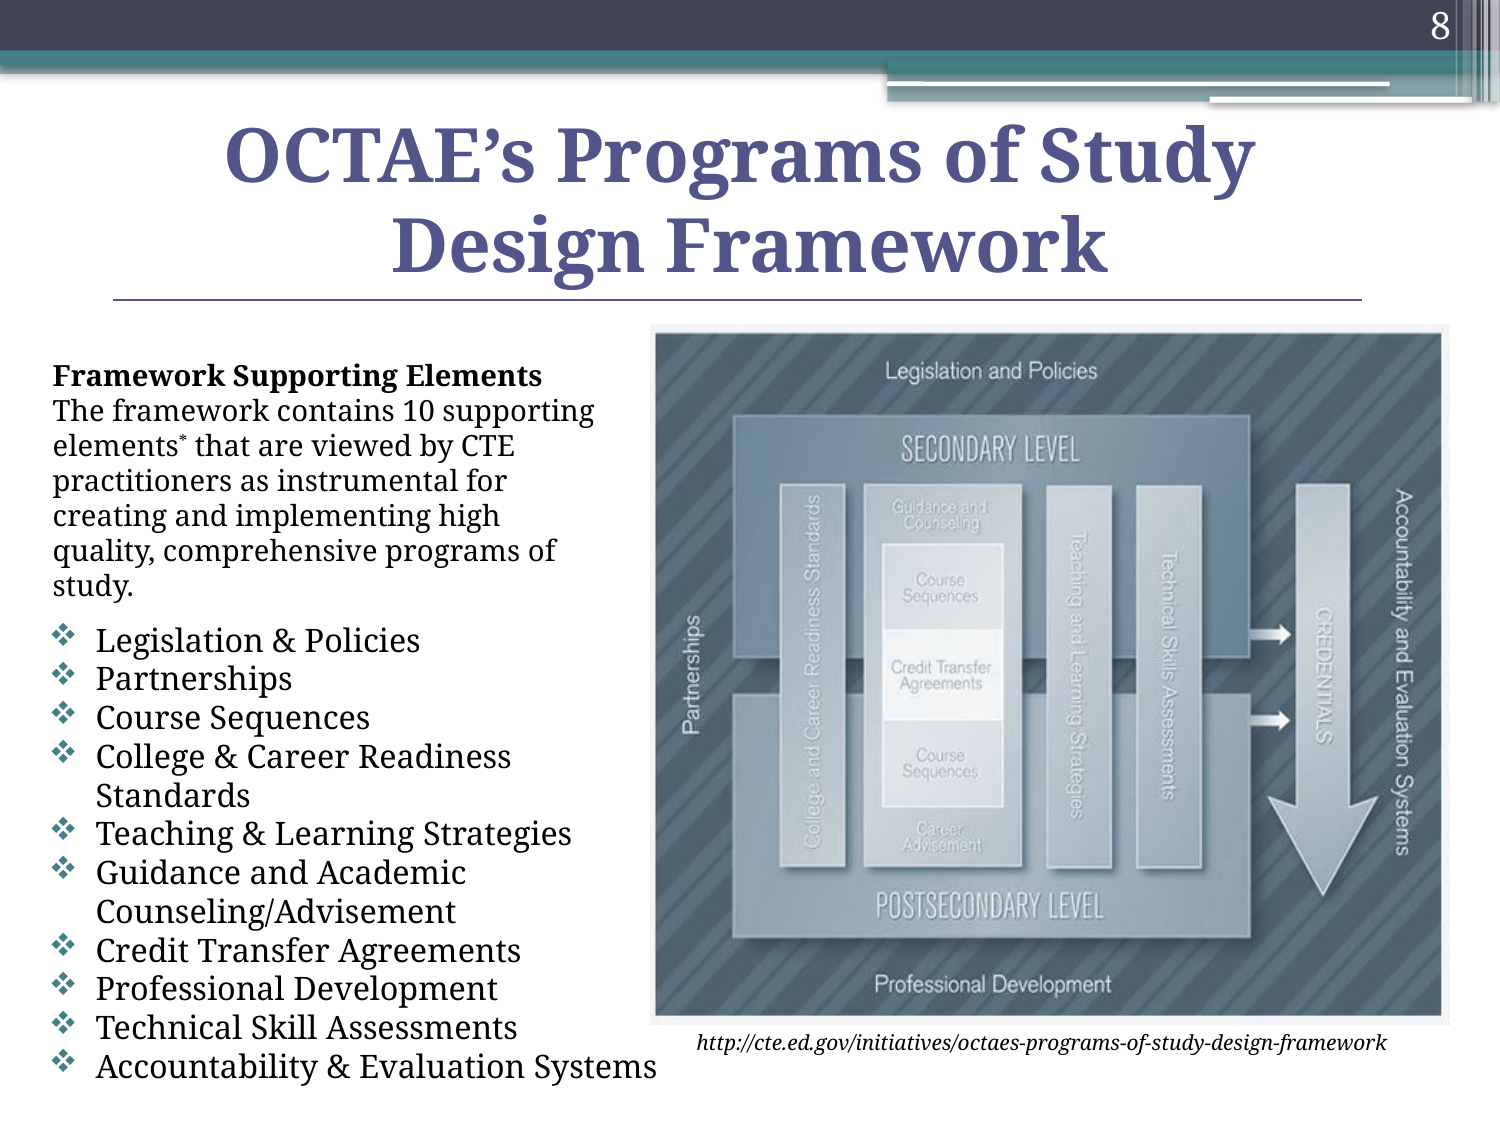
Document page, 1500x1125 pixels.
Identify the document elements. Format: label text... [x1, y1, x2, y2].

text_box Legislation & Policies Partnerships Course Sequences College & Career Readiness Standards Teaching & Learning Strategies Guidance and Academic Counseling/Advisement Credit Transfer Agreements Professional Development Technical Skill Assessments Accountability & Evaluation Systems [34, 612, 685, 1093]
text_box http://cte.ed.gov/initiatives/octaes-programs-of-study-design-framework [681, 1037, 1425, 1062]
text_box Framework Supporting Elements The framework contains 10 supporting elements* that are viewed by CTE practitioners as instrumental for creating and implementing high quality, comprehensive programs of study. [37, 349, 611, 610]
slide_number 8 [1341, 0, 1466, 61]
picture [649, 324, 1450, 1026]
text_box OCTAE’s Programs of Study Design Framework [12, 100, 1488, 296]
